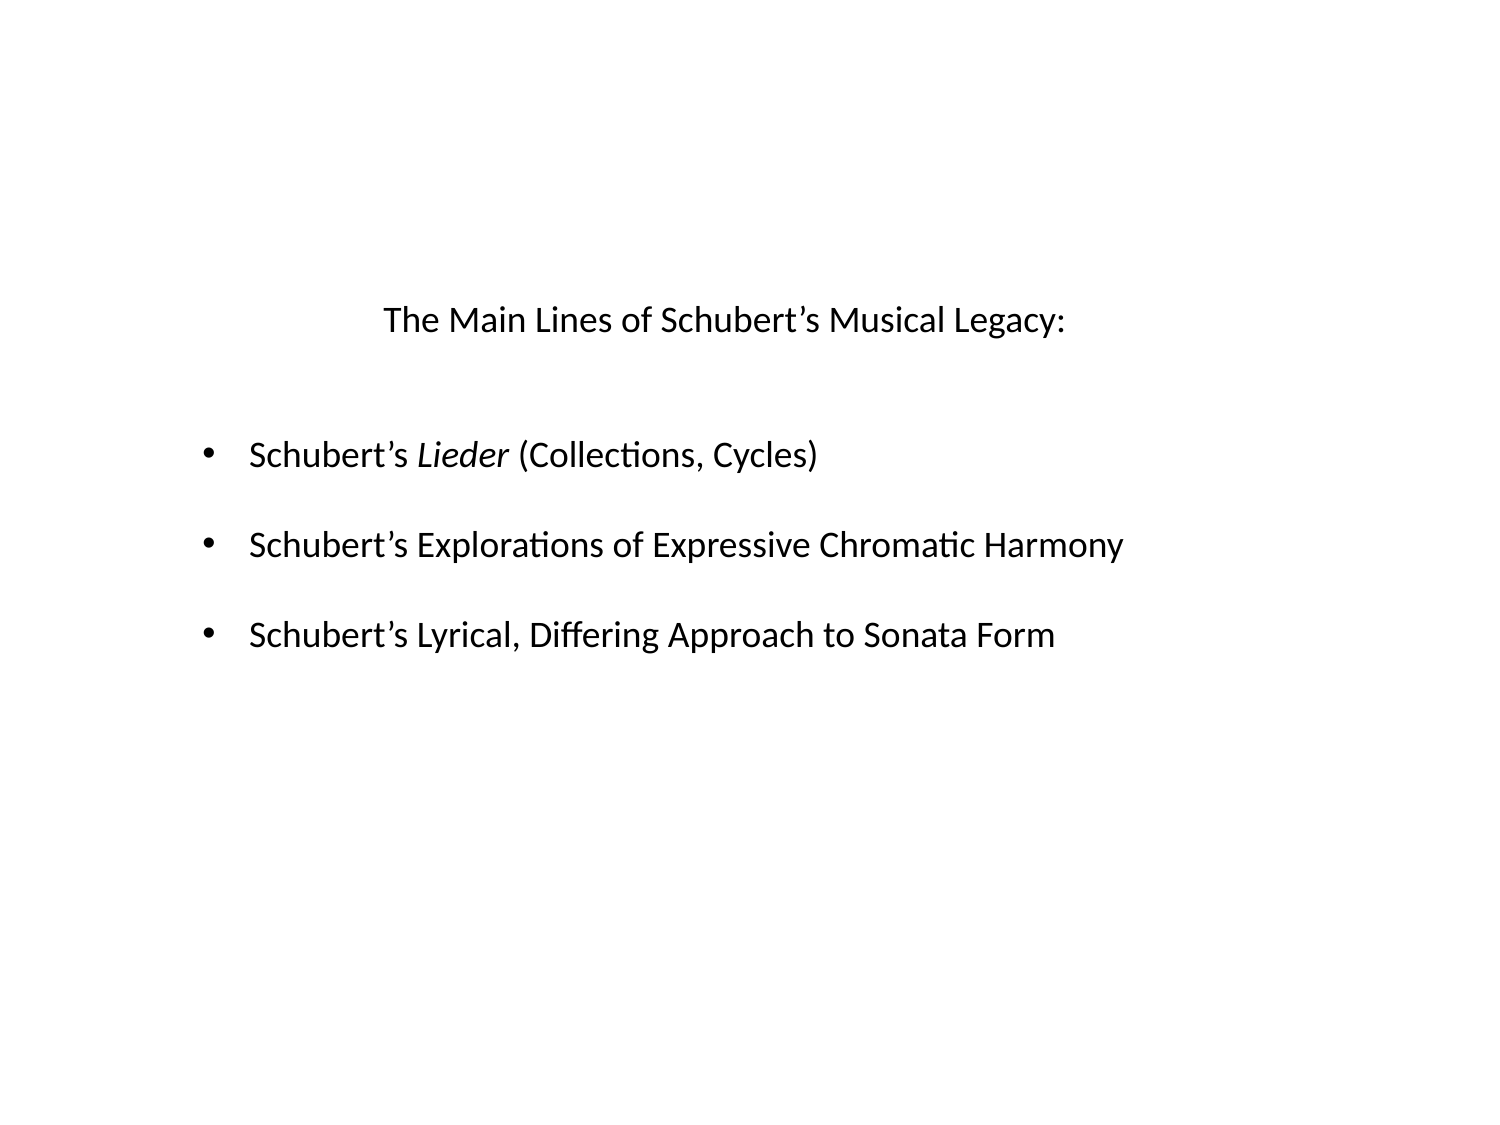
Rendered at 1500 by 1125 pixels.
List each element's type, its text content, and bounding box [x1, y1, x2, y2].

text_box The Main Lines of Schubert’s Musical Legacy: Schubert’s Lieder (Collections, Cycles) Schubert’s Explorations of Expressive Chromatic Harmony Schubert’s Lyrical, Differing Approach to Sonata Form [187, 287, 1263, 708]
